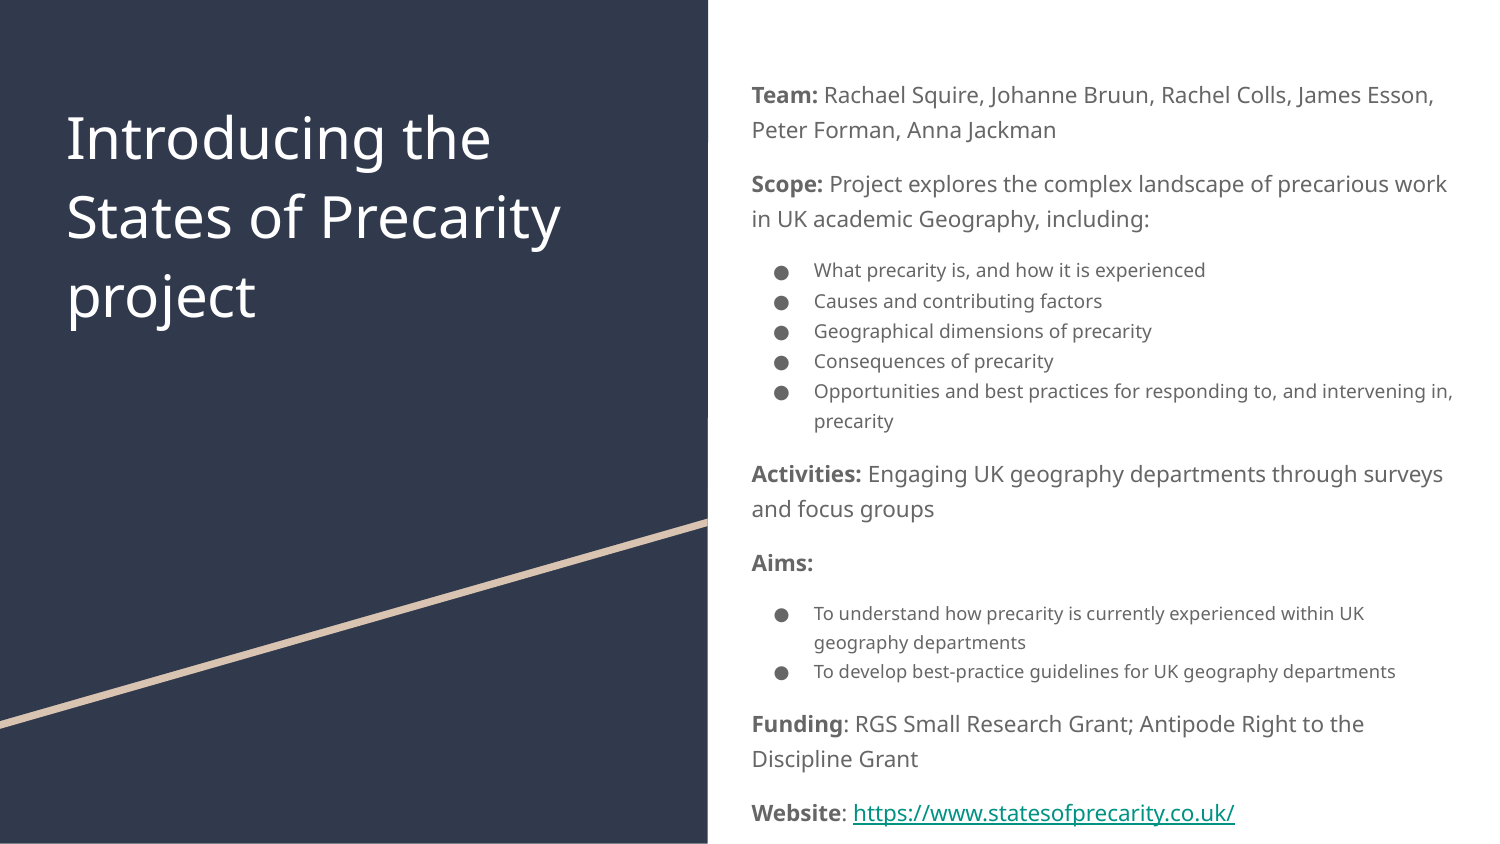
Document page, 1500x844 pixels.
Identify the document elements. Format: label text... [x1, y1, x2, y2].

list Team: Rachael Squire, Johanne Bruun, Rachel Colls, James Esson, Peter Forman, Anna Jackman Scope: Project explores the complex landscape of precarious work in UK academic Geography, including: What precarity is, and how it is experienced Causes and contributing factors Geographical dimensions of precarity Consequences of precarity Opportunities and best practices for responding to, and intervening in, precarity Activities: Engaging UK geography departments through surveys and focus groups Aims: To understand how precarity is currently experienced within UK geography departments To develop best-practice guidelines for UK geography departments Funding: RGS Small Research Grant; Antipode Right to the Discipline Grant Website: https://www.statesofprecarity.co.uk/ [736, 60, 1479, 844]
title Introducing the States of Precarity project [51, 82, 660, 494]
